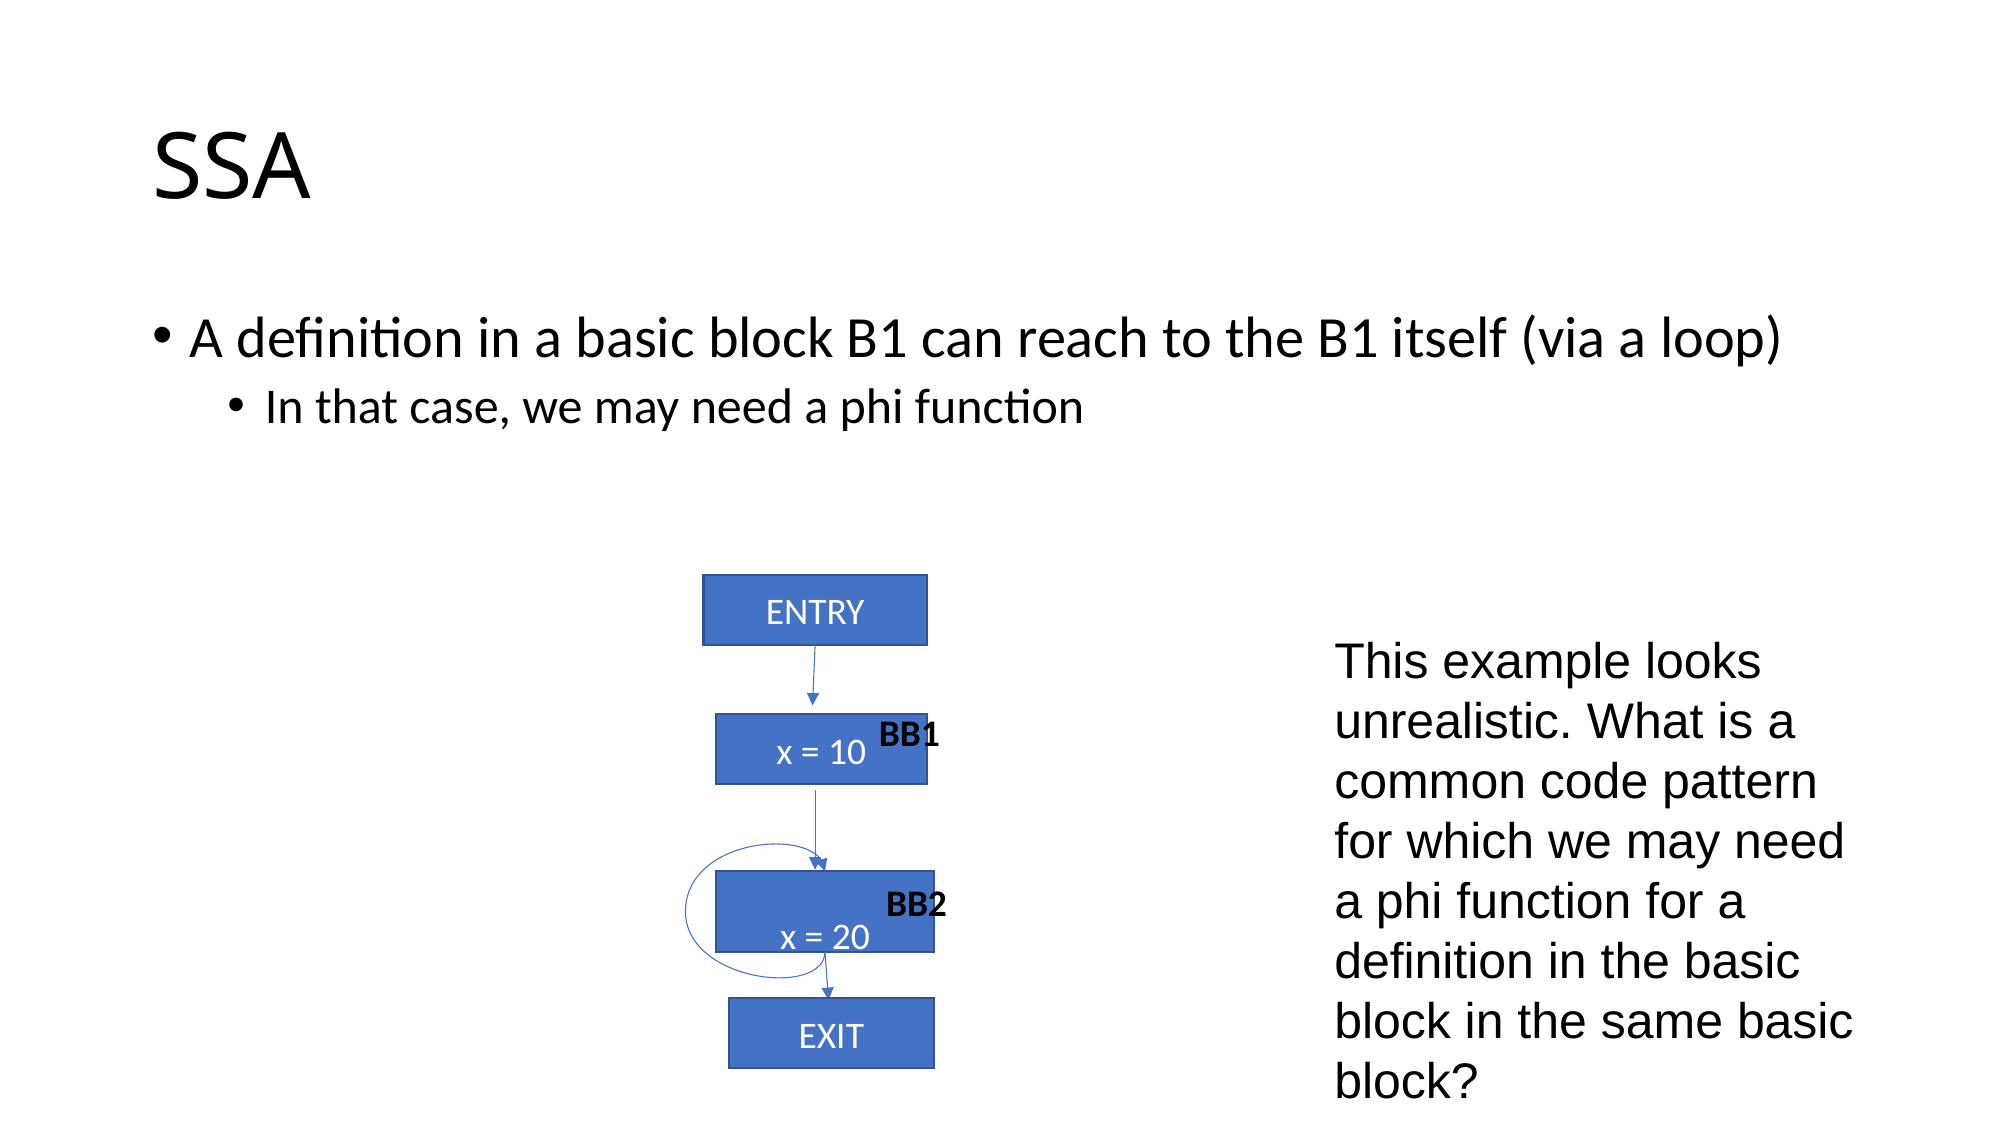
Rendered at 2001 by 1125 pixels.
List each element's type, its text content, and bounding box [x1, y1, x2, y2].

text_box BB2 [871, 871, 1034, 932]
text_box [824, 951, 829, 1000]
title SSA [137, 59, 1863, 278]
list A definition in a basic block B1 can reach to the B1 itself (via a loop) In that case, we may need a phi function [137, 299, 1863, 1014]
text_box BB1 [864, 701, 1027, 762]
text_box This example looks unrealistic. What is a common code pattern for which we may need a phi function for a definition in the basic block in the same basic block? [1319, 621, 1893, 1117]
text_box EXIT [728, 997, 935, 1069]
text_box x = 10 [715, 713, 928, 785]
text_box x = 20 [715, 870, 935, 953]
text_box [812, 644, 816, 706]
text_box ENTRY [702, 574, 928, 646]
